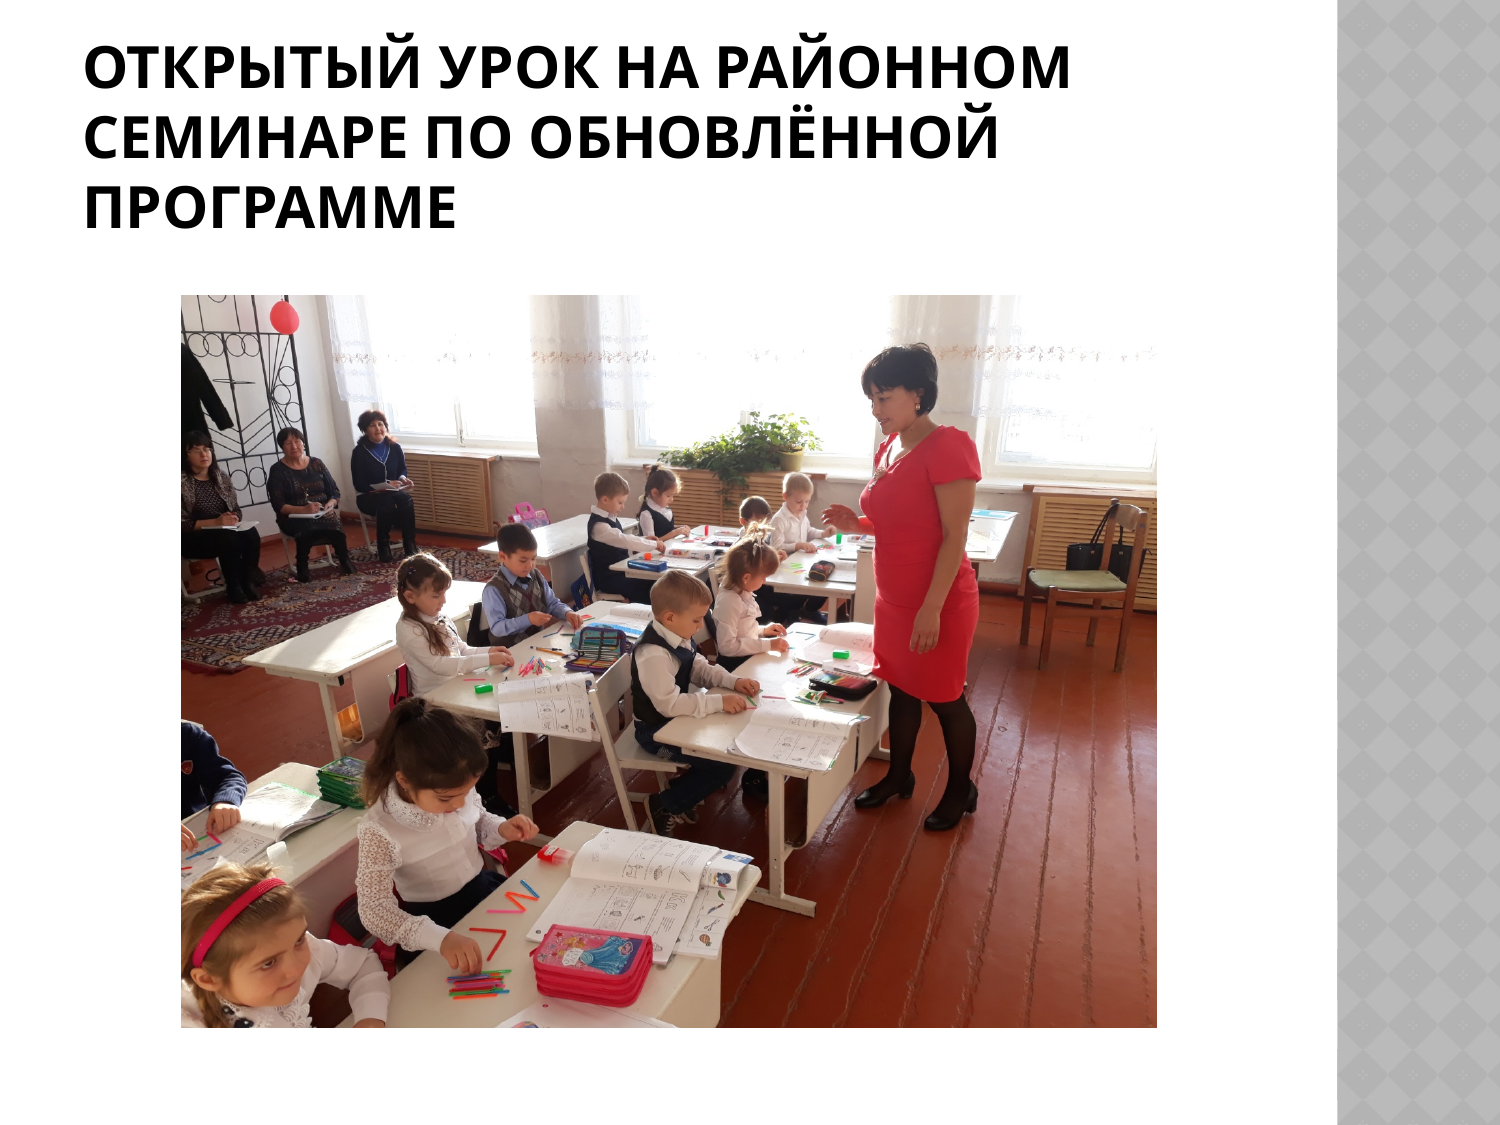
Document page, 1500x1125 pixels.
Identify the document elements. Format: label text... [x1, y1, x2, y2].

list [180, 295, 1157, 1028]
title Открытый урок на районном семинаре по обновлённой программе [75, 52, 1263, 240]
